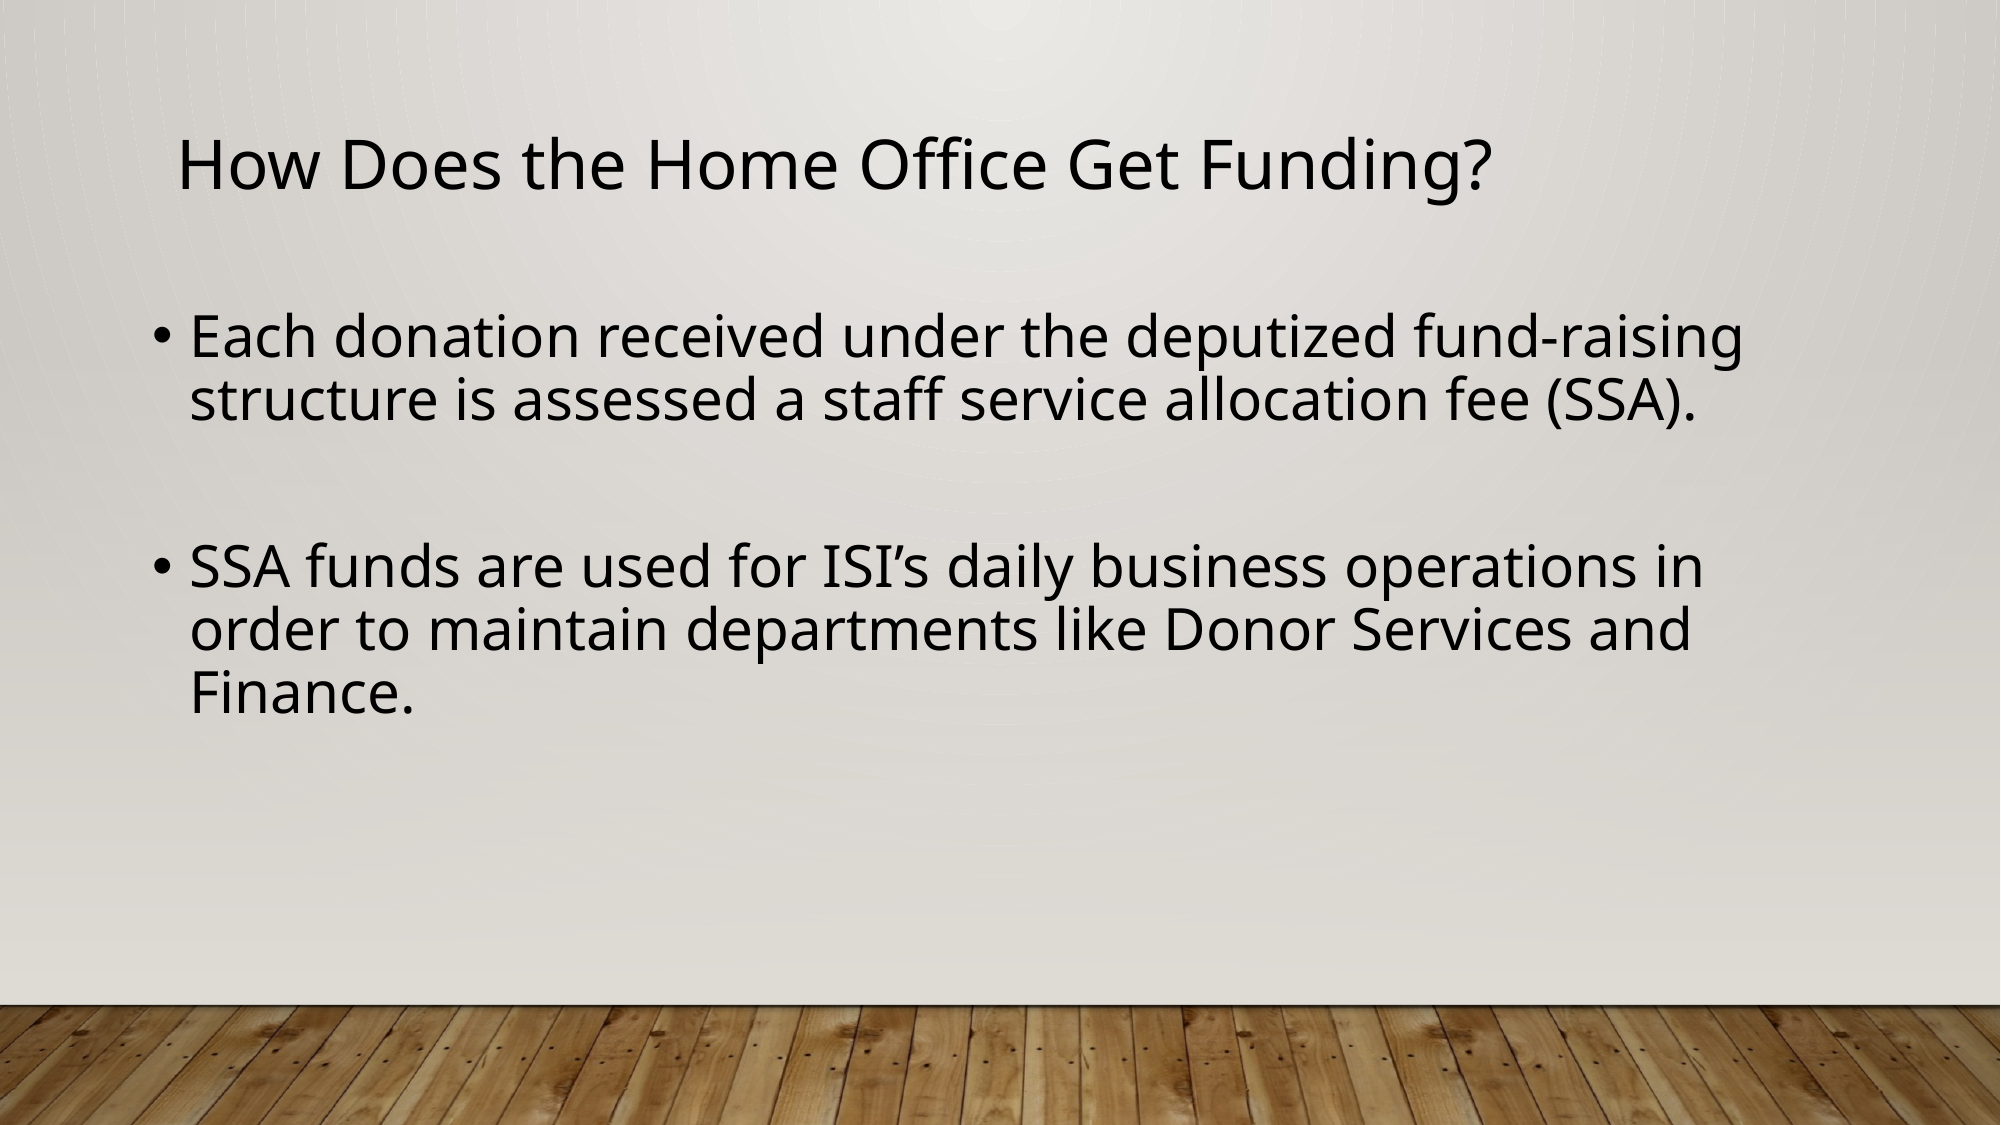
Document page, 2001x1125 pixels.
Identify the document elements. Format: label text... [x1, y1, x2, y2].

picture [0, 1005, 2000, 1125]
text_box Each donation received under the deputized fund-raising structure is assessed a staff service allocation fee (SSA). SSA funds are used for ISI’s daily business operations in order to maintain departments like Donor Services and Finance. [137, 299, 1863, 1014]
text_box How Does the Home Office Get Funding? [0, 48, 1933, 216]
